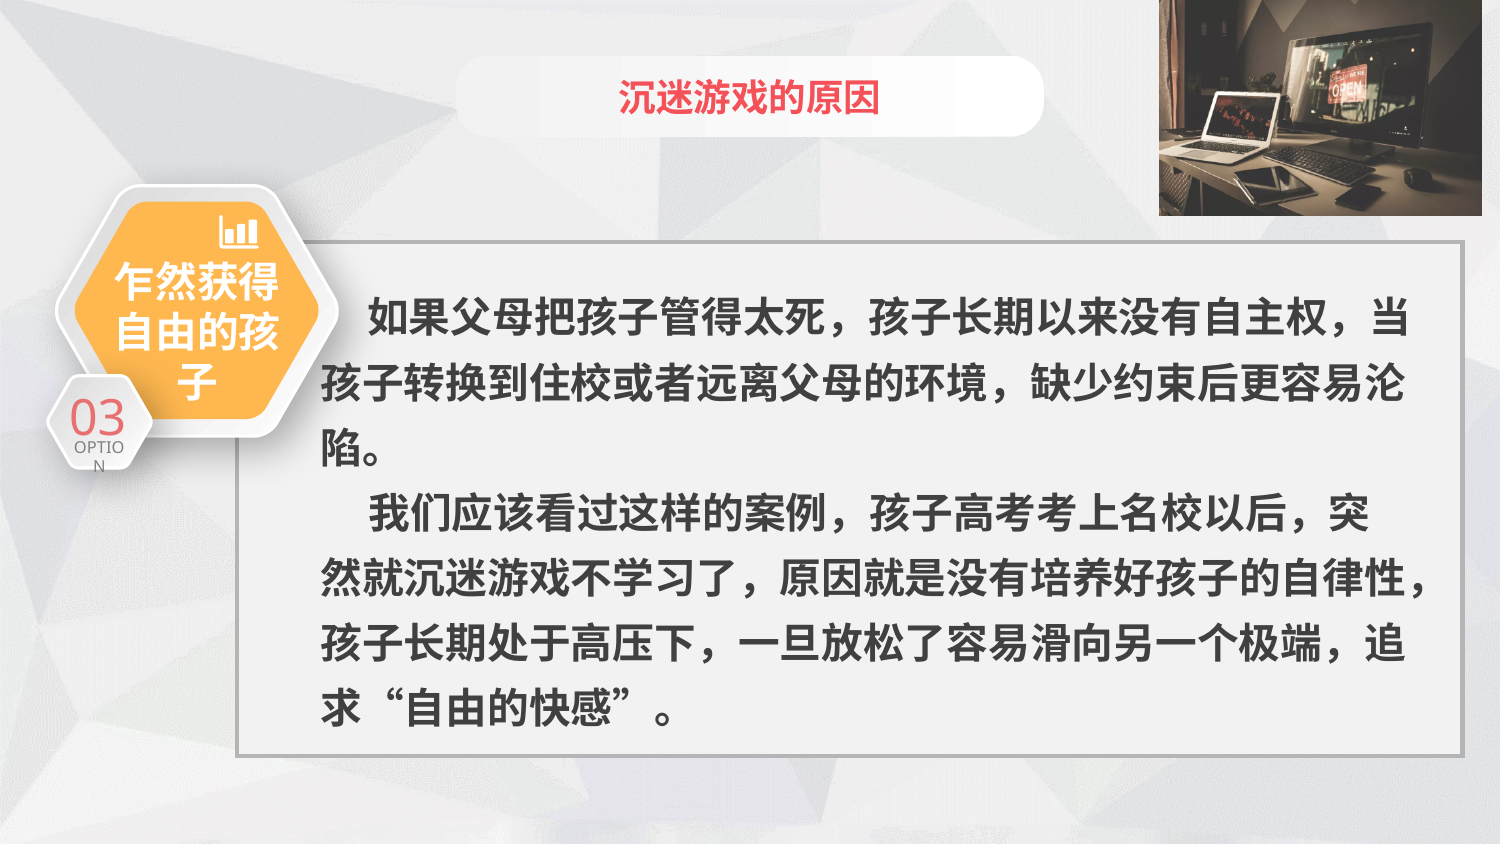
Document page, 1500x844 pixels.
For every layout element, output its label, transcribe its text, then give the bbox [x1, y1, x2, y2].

picture [0, 0, 1500, 844]
text_box 如果父母把孩子管得太死，孩子长期以来没有自主权，当孩子转换到住校或者远离父母的环境，缺少约束后更容易沦陷。 我们应该看过这样的案例，孩子高考考上名校以后，突然就沉迷游戏不学习了，原因就是没有培养好孩子的自律性，孩子长期处于高压下，一旦放松了容易滑向另一个极端，追求“自由的快感”。 [311, 272, 1421, 736]
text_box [55, 185, 339, 437]
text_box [36, 375, 160, 468]
text_box [236, 241, 1463, 757]
text_box 沉迷游戏的原因 [454, 54, 1046, 138]
